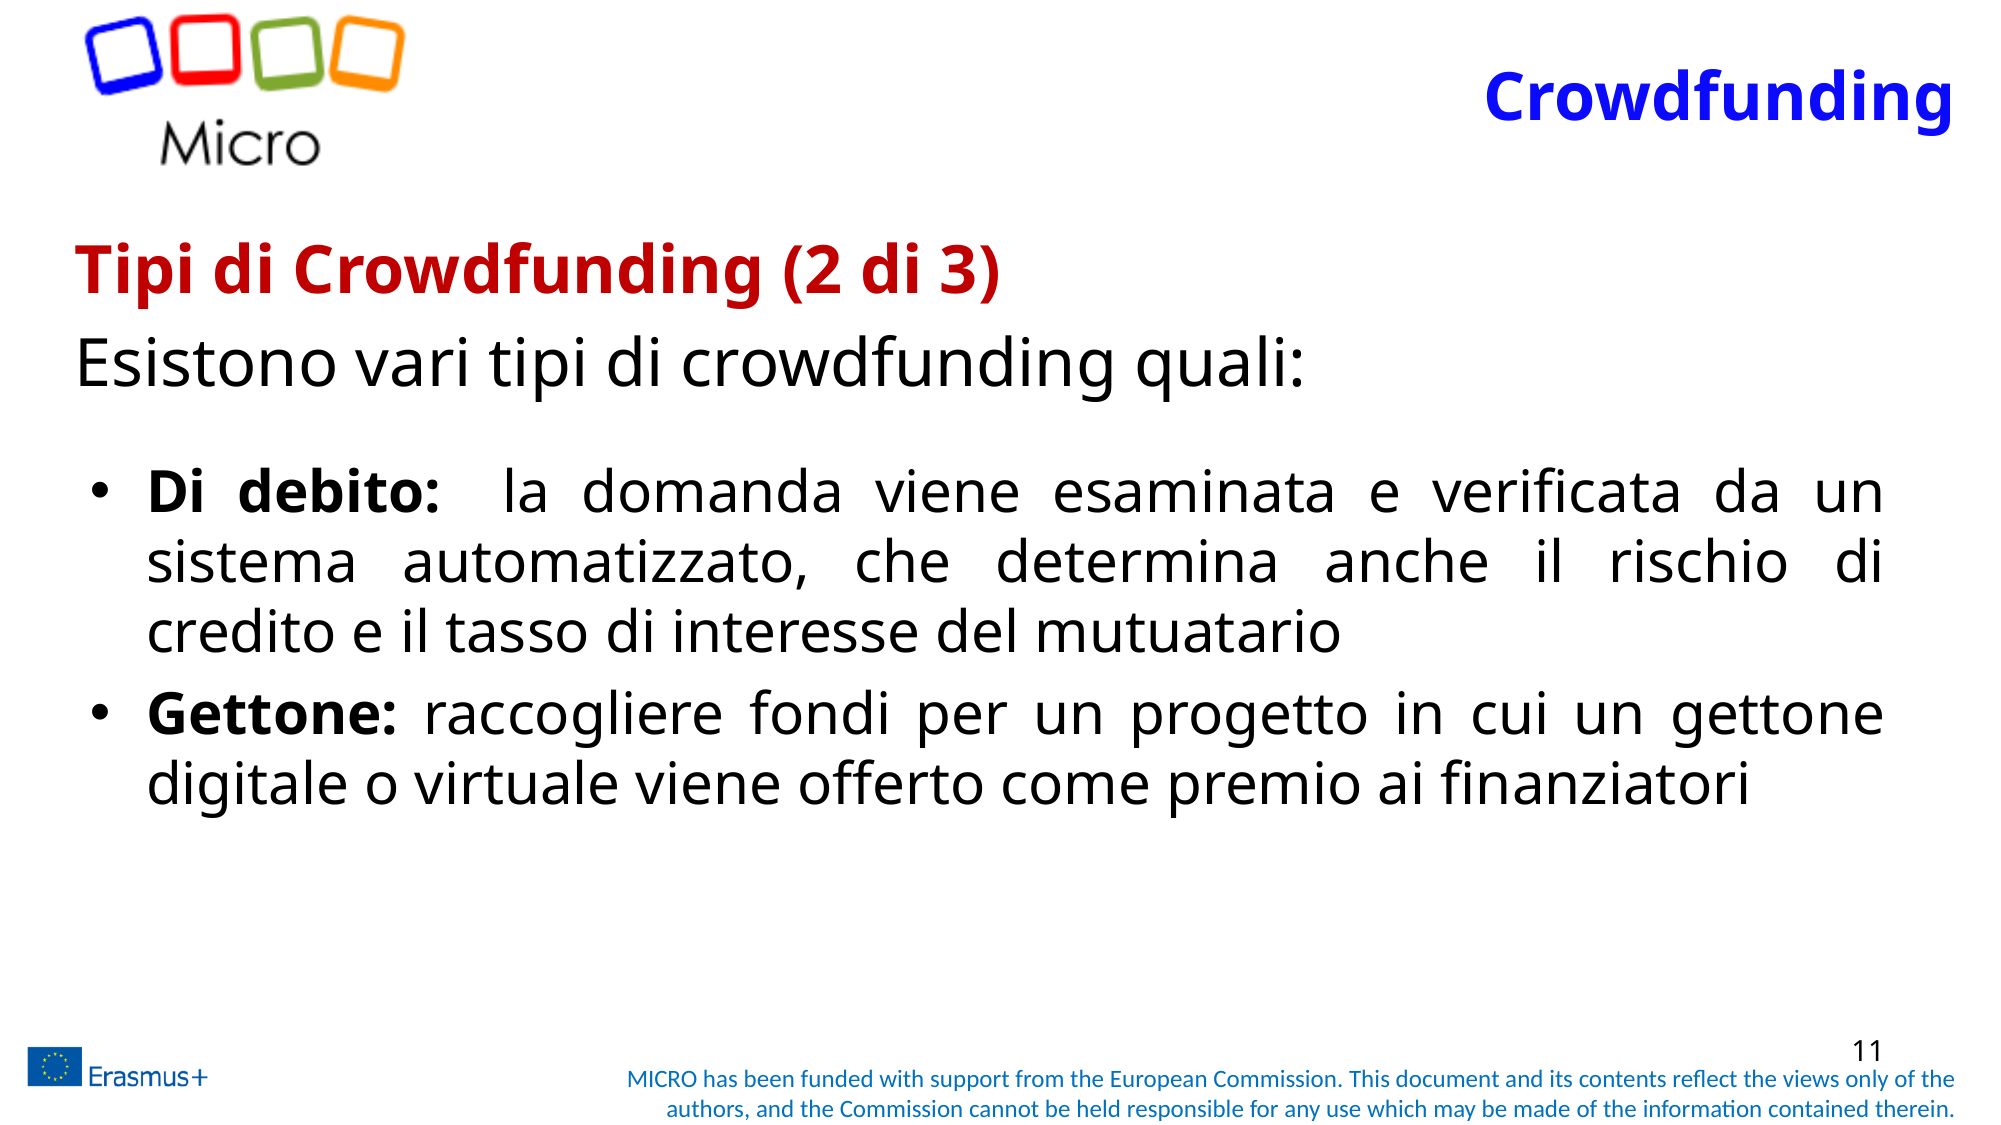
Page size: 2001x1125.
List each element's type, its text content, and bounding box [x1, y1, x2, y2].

text_box Di debito: la domanda viene esaminata e verificata da un sistema automatizzato, che determina anche il rischio di credito e il tasso di interesse del mutuatario Gettone: raccogliere fondi per un progetto in cui un gettone digitale o virtuale viene offerto come premio ai finanziatori [75, 447, 1900, 924]
picture [0, 0, 486, 190]
title Crowdfunding [170, 0, 1971, 188]
list Tipi di Crowdfunding (2 di 3) Esistono vari tipi di crowdfunding quali: [59, 219, 1833, 962]
slide_number 11 [1433, 1024, 1900, 1103]
picture [27, 1046, 208, 1087]
